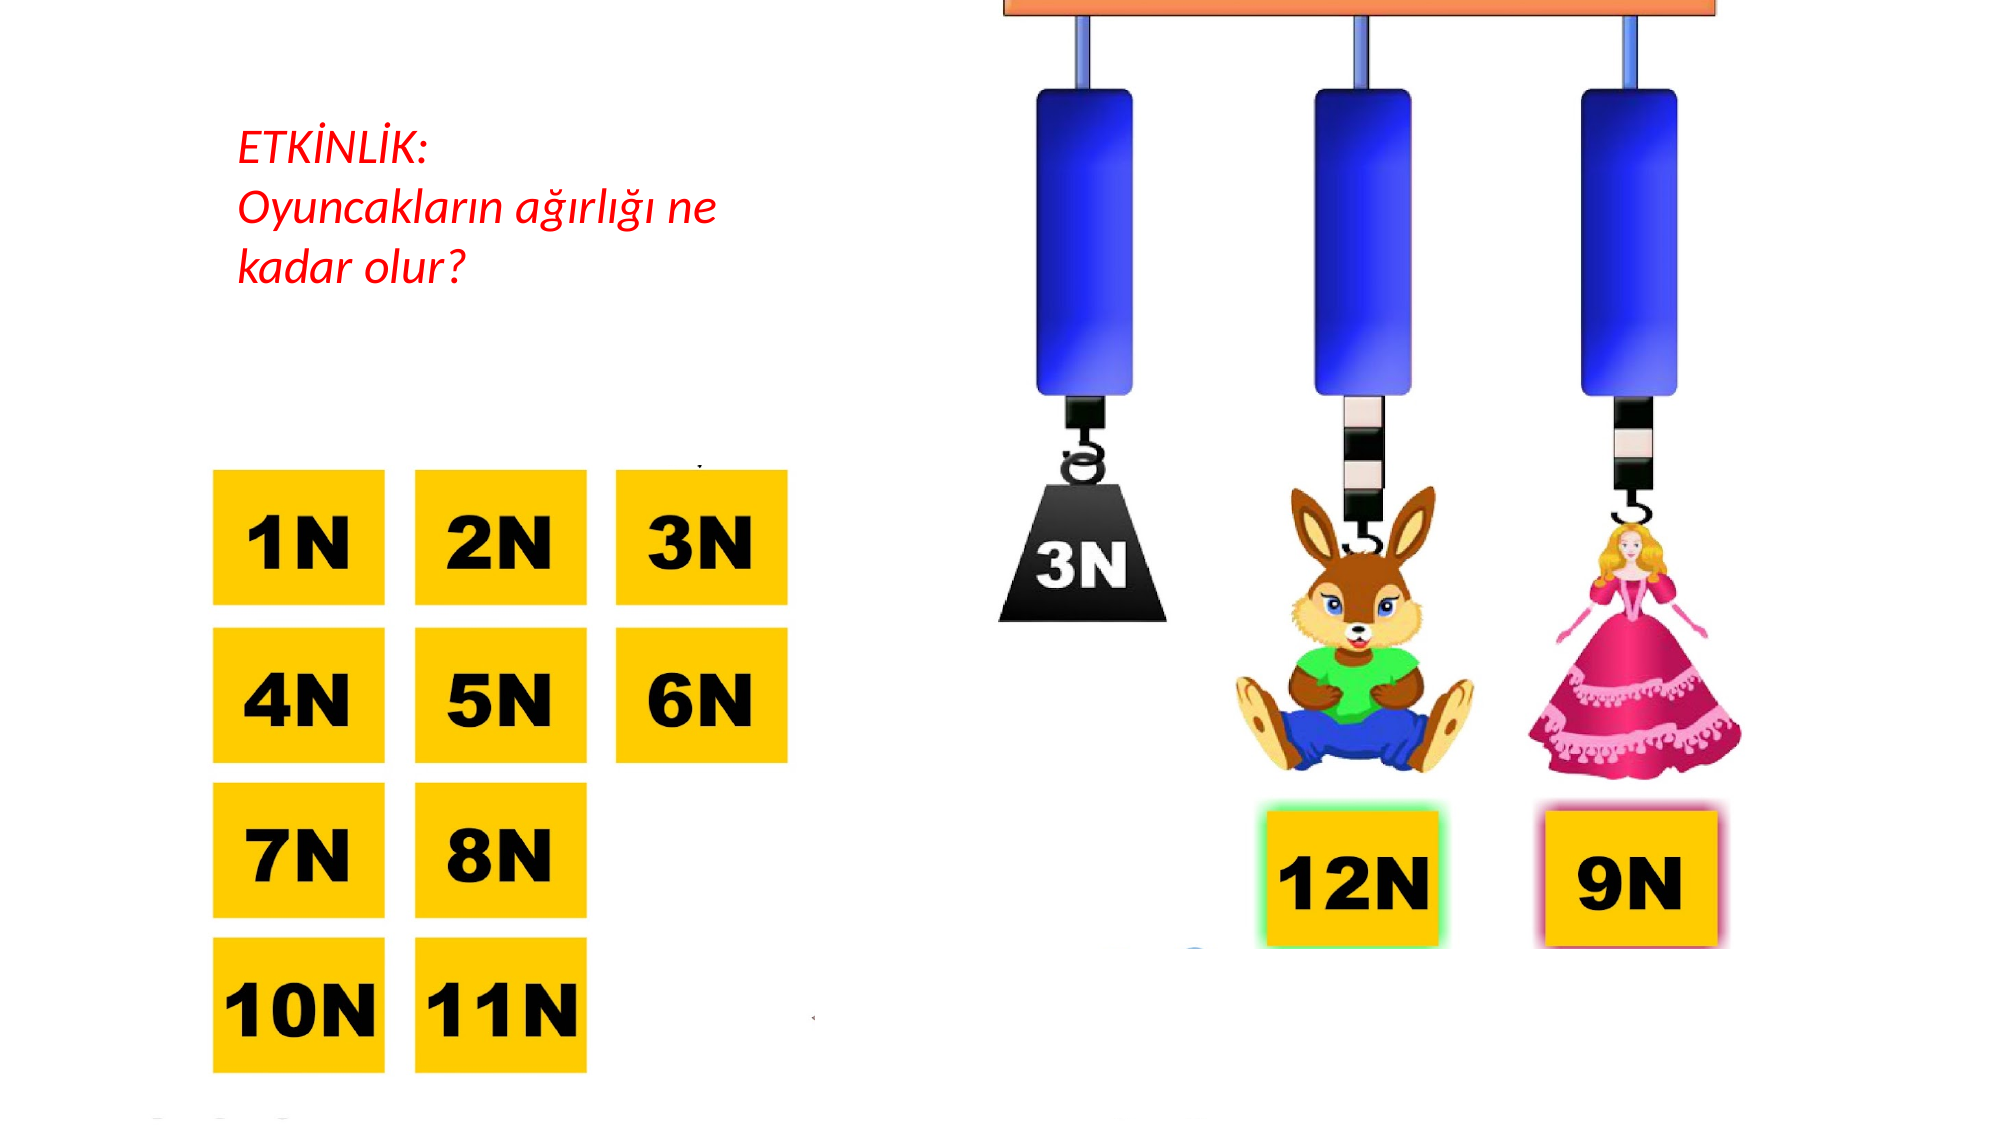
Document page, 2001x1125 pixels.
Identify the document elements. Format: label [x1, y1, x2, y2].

picture [142, 0, 1858, 1125]
